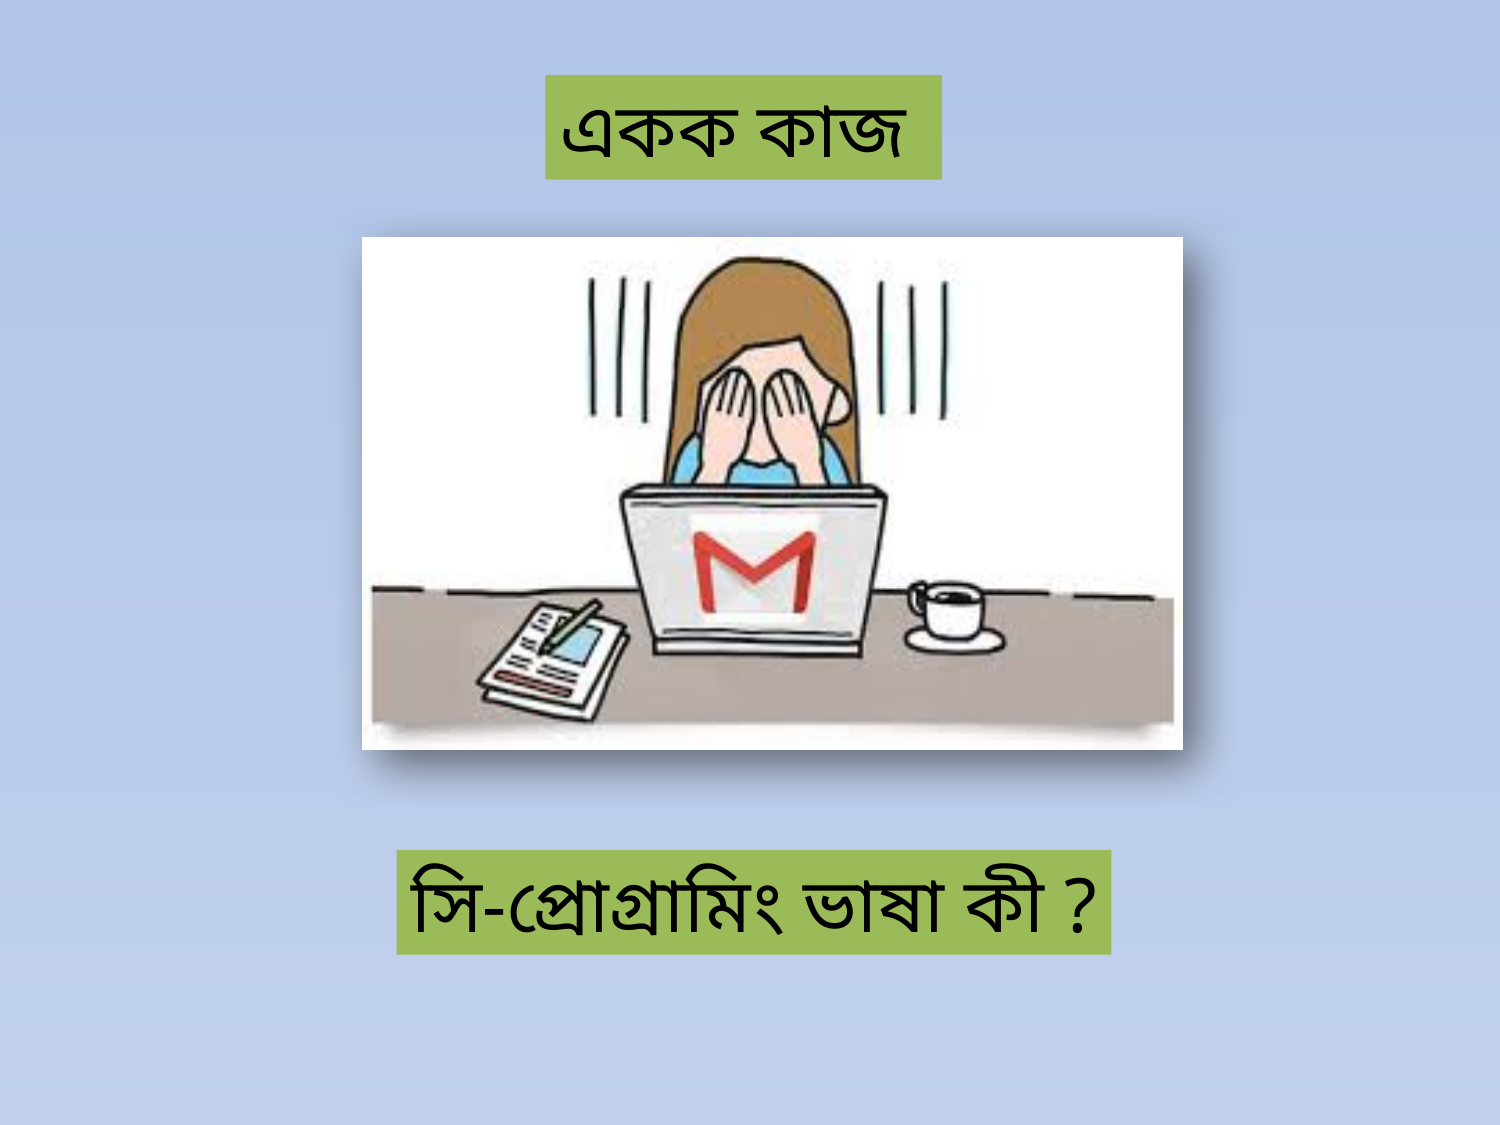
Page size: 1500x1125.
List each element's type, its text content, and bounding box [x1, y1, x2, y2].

picture [362, 237, 1183, 751]
text_box সি-প্রোগ্রামিং ভাষা কী ? [396, 849, 1112, 955]
text_box একক কাজ [545, 74, 942, 180]
